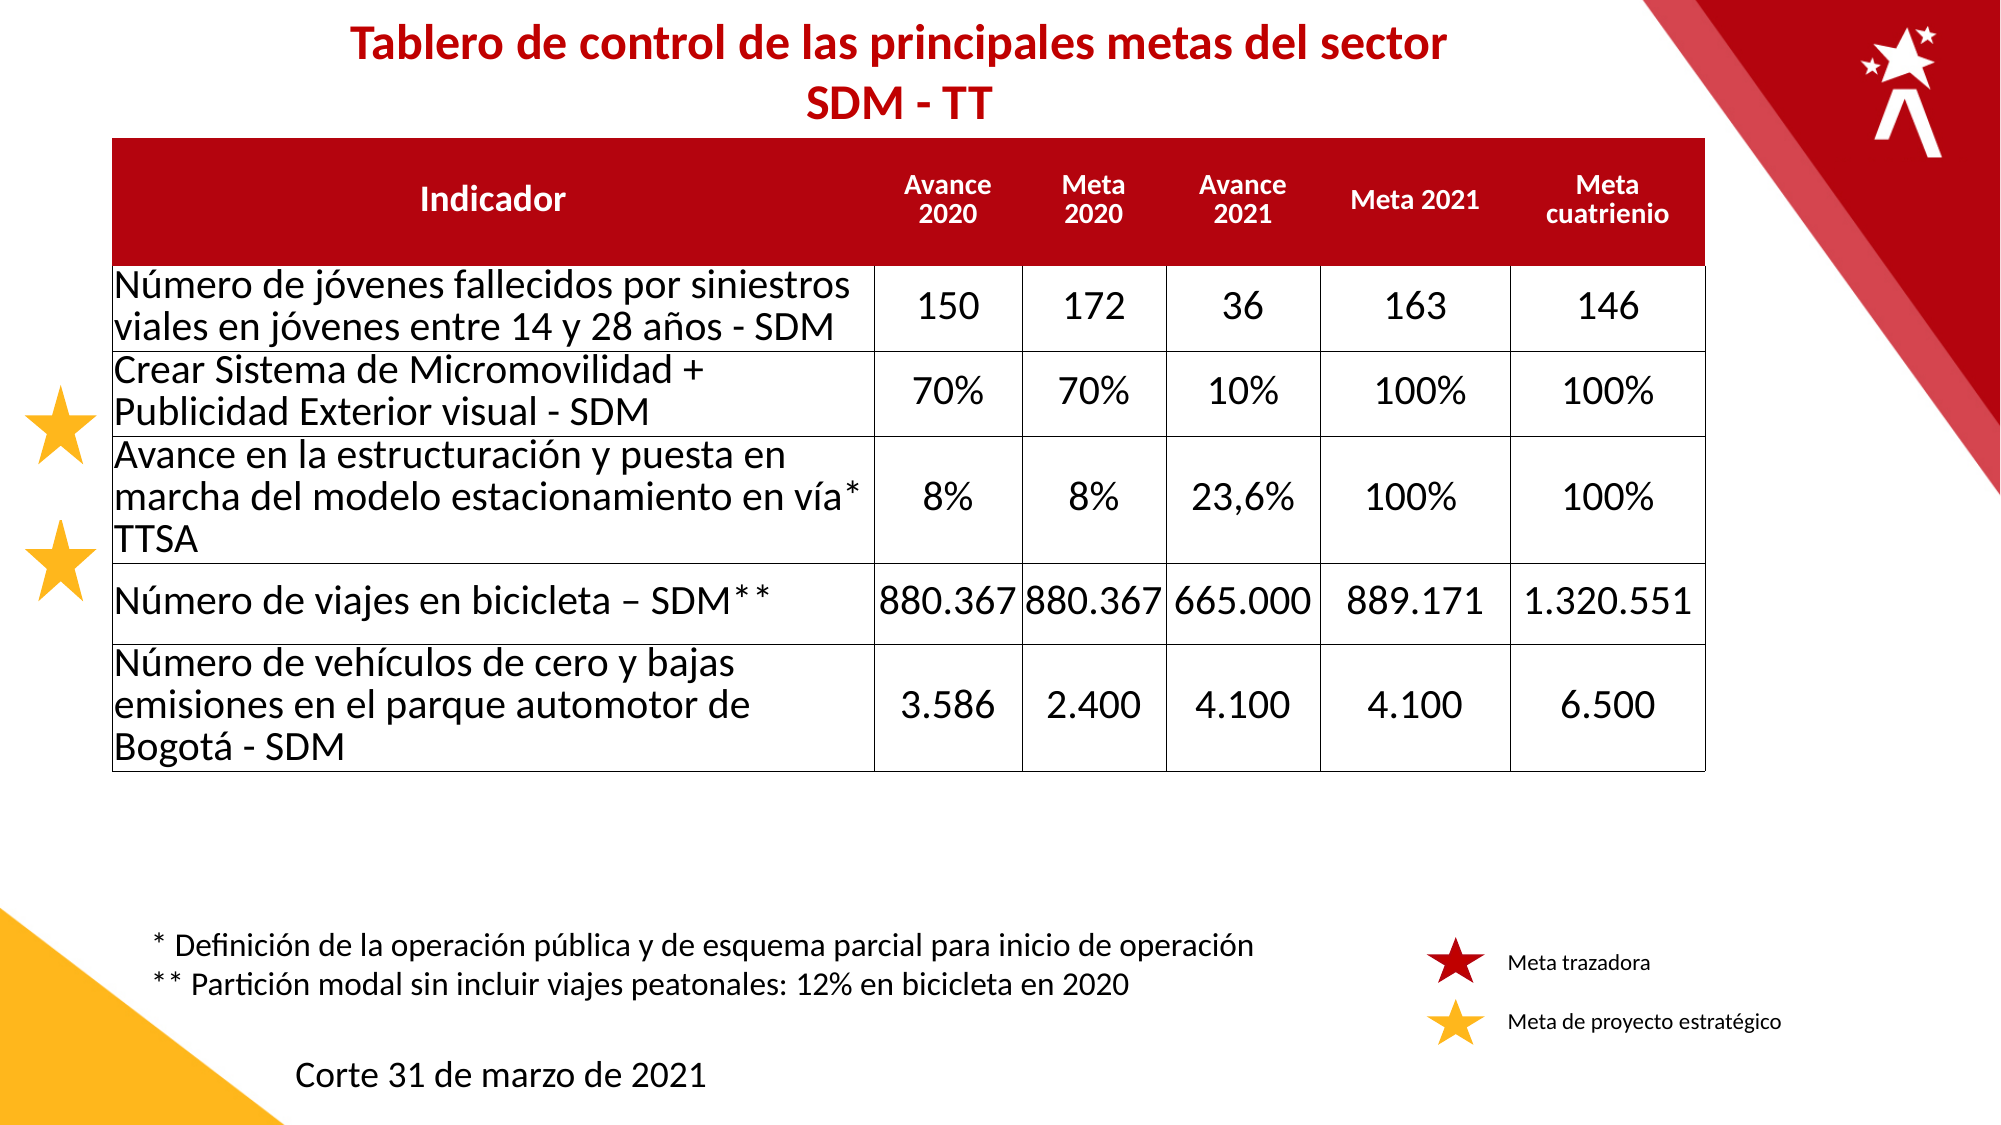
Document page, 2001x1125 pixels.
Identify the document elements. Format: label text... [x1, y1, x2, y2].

table_cell Avance en la estructuración y puesta en marcha del modelo estacionamiento en vía* TTSA [113, 437, 874, 563]
table_cell Número de viajes en bicicleta – SDM** [113, 564, 874, 644]
table_cell 4.100 [1167, 645, 1320, 771]
table_cell 23,6% [1167, 437, 1320, 563]
table_cell 4.100 [1321, 645, 1510, 771]
text_box * Definición de la operación pública y de esquema parcial para inicio de operación ** Partición modal sin incluir viajes peatonales: 12% en bicicleta en 2020 [136, 915, 1456, 1010]
table_cell 100% [1511, 352, 1705, 436]
table_cell 880.367 [875, 564, 1022, 644]
table_header Meta cuatrienio [1510, 138, 1705, 266]
table_cell 8% [1023, 437, 1166, 563]
table_cell 10% [1167, 352, 1320, 436]
table_cell Número de jóvenes fallecidos por siniestros viales en jóvenes entre 14 y 28 años - SDM [113, 266, 874, 351]
table_cell 100% [1511, 437, 1705, 563]
table_cell 146 [1511, 266, 1705, 351]
text_box Corte 31 de marzo de 2021 [280, 1042, 1022, 1103]
table_cell 100% [1321, 352, 1510, 436]
table_cell 150 [875, 266, 1022, 351]
text_box [24, 520, 97, 602]
table_cell 1.320.551 [1511, 564, 1705, 644]
text_box Tablero de control de las principales metas del sector SDM - TT [171, 1, 1628, 137]
table_cell 172 [1023, 266, 1166, 351]
table_header Meta 2021 [1320, 138, 1510, 266]
picture [0, 0, 2001, 1125]
table_cell 2.400 [1023, 645, 1166, 771]
table_header Avance 2021 [1166, 138, 1320, 266]
table_cell 6.500 [1511, 645, 1705, 771]
table_cell 3.586 [875, 645, 1022, 771]
table_cell 889.171 [1321, 564, 1510, 644]
table_cell 70% [1023, 352, 1166, 436]
table_cell 36 [1167, 266, 1320, 351]
table_cell 665.000 [1167, 564, 1320, 644]
text_box [24, 384, 97, 465]
table_header Avance 2020 [874, 138, 1022, 266]
table_cell 880.367 [1023, 564, 1166, 644]
table_header Indicador [112, 138, 874, 266]
table_cell 8% [875, 437, 1022, 563]
table_cell 163 [1321, 266, 1510, 351]
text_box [1430, 940, 2000, 1043]
table_cell 70% [875, 352, 1022, 436]
table_cell Número de vehículos de cero y bajas emisiones en el parque automotor de Bogotá - SDM [113, 645, 874, 771]
table_cell Crear Sistema de Micromovilidad + Publicidad Exterior visual - SDM [113, 352, 874, 436]
table_cell 100% [1321, 437, 1510, 563]
table_header Meta 2020 [1022, 138, 1166, 266]
